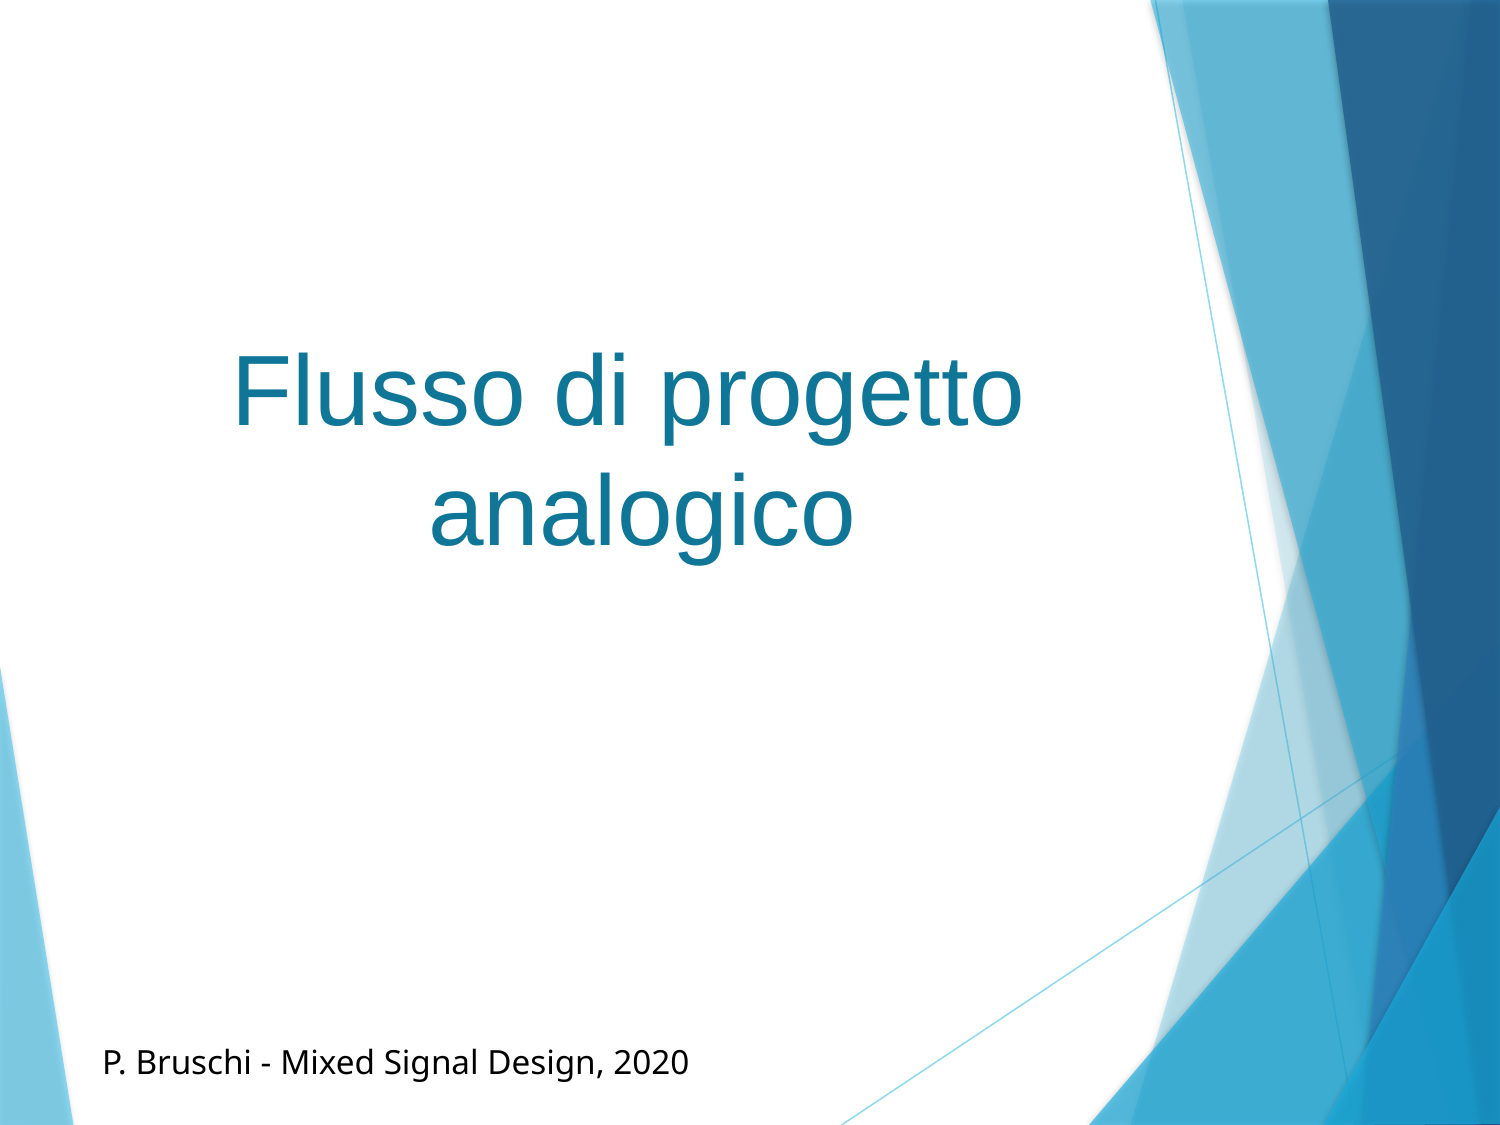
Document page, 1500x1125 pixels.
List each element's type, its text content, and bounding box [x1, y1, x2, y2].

text_box P. Bruschi - Mixed Signal Design, 2020 [87, 1033, 706, 1089]
text_box Flusso di progetto analogico [216, 317, 1068, 573]
